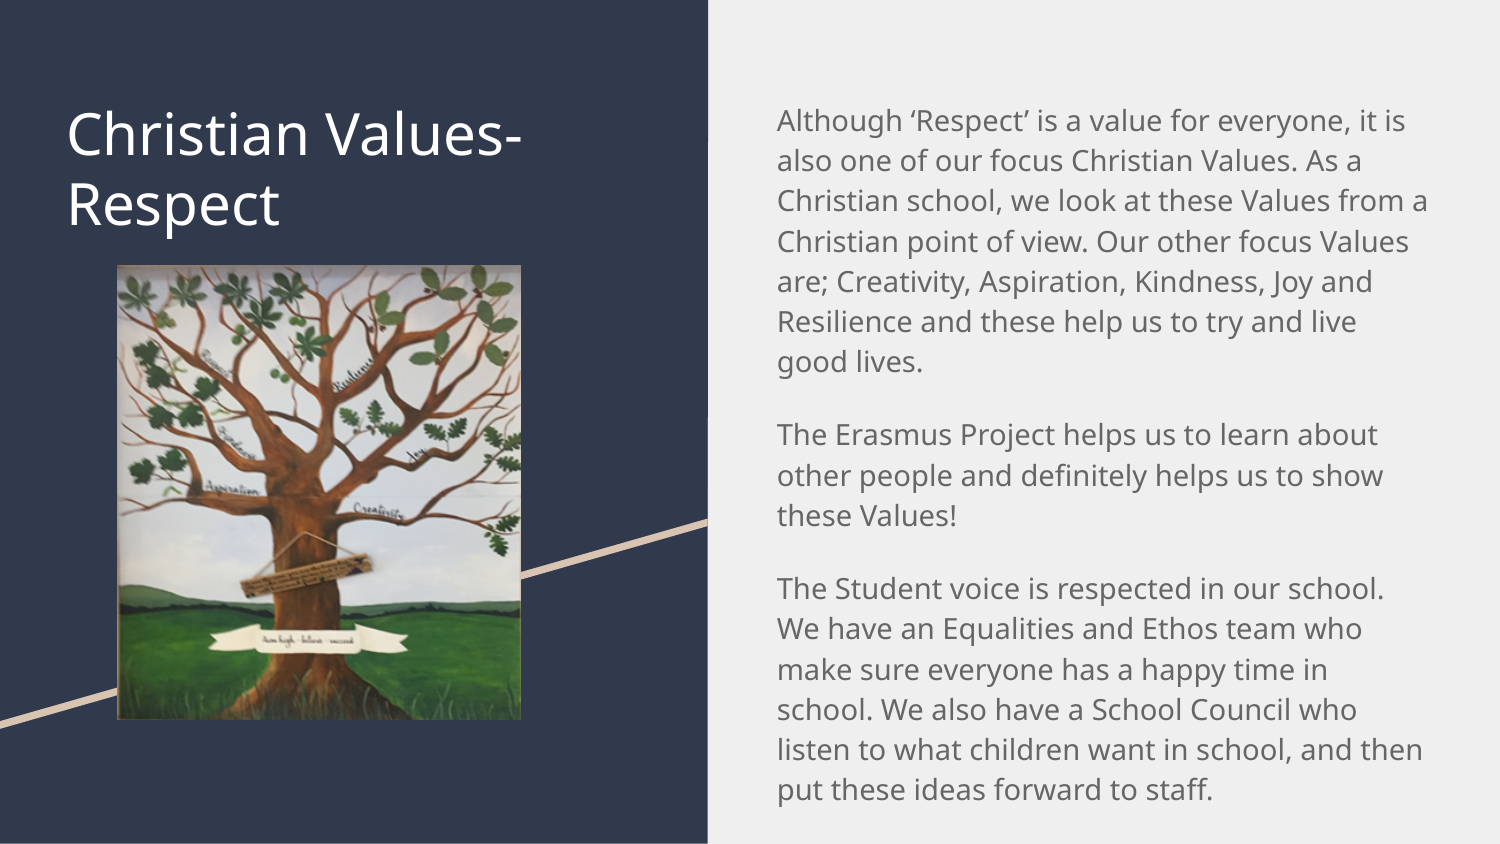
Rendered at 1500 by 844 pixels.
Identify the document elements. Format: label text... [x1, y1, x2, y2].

picture [117, 265, 522, 721]
title Christian Values- Respect [51, 82, 660, 494]
list Although ‘Respect’ is a value for everyone, it is also one of our focus Christian Values. As a Christian school, we look at these Values from a Christian point of view. Our other focus Values are; Creativity, Aspiration, Kindness, Joy and Resilience and these help us to try and live good lives. The Erasmus Project helps us to learn about other people and definitely helps us to show these Values! The Student voice is respected in our school. We have an Equalities and Ethos team who make sure everyone has a happy time in school. We also have a School Council who listen to what children want in school, and then put these ideas forward to staff. [761, 82, 1446, 775]
